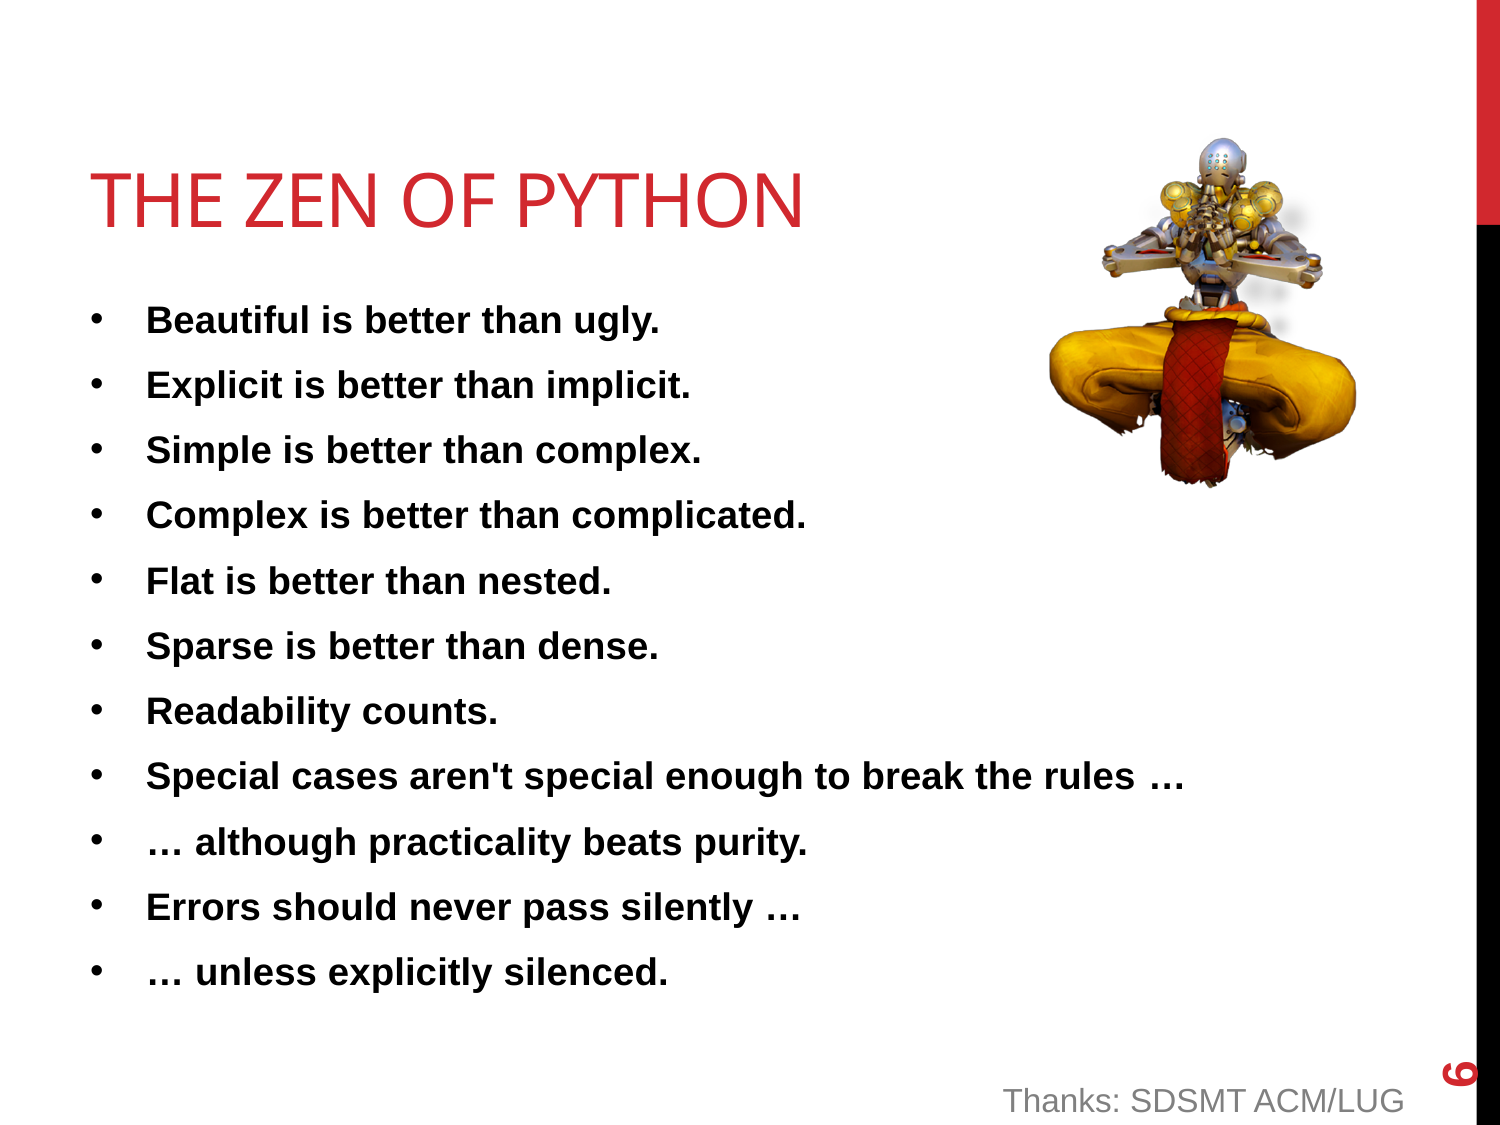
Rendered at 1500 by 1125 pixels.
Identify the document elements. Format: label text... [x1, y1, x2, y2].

picture [1027, 129, 1377, 495]
title The Zen of Python [75, 25, 1144, 250]
text_box Thanks: SDSMT ACM/LUG [608, 1071, 1421, 1125]
list Beautiful is better than ugly. Explicit is better than implicit. Simple is better than complex. Complex is better than complicated. Flat is better than nested. Sparse is better than dense. Readability counts. Special cases aren't special enough to break the rules … … although practicality beats purity. Errors should never pass silently … … unless explicitly silenced. [75, 287, 1325, 1005]
slide_number 6 [1427, 887, 1488, 1104]
